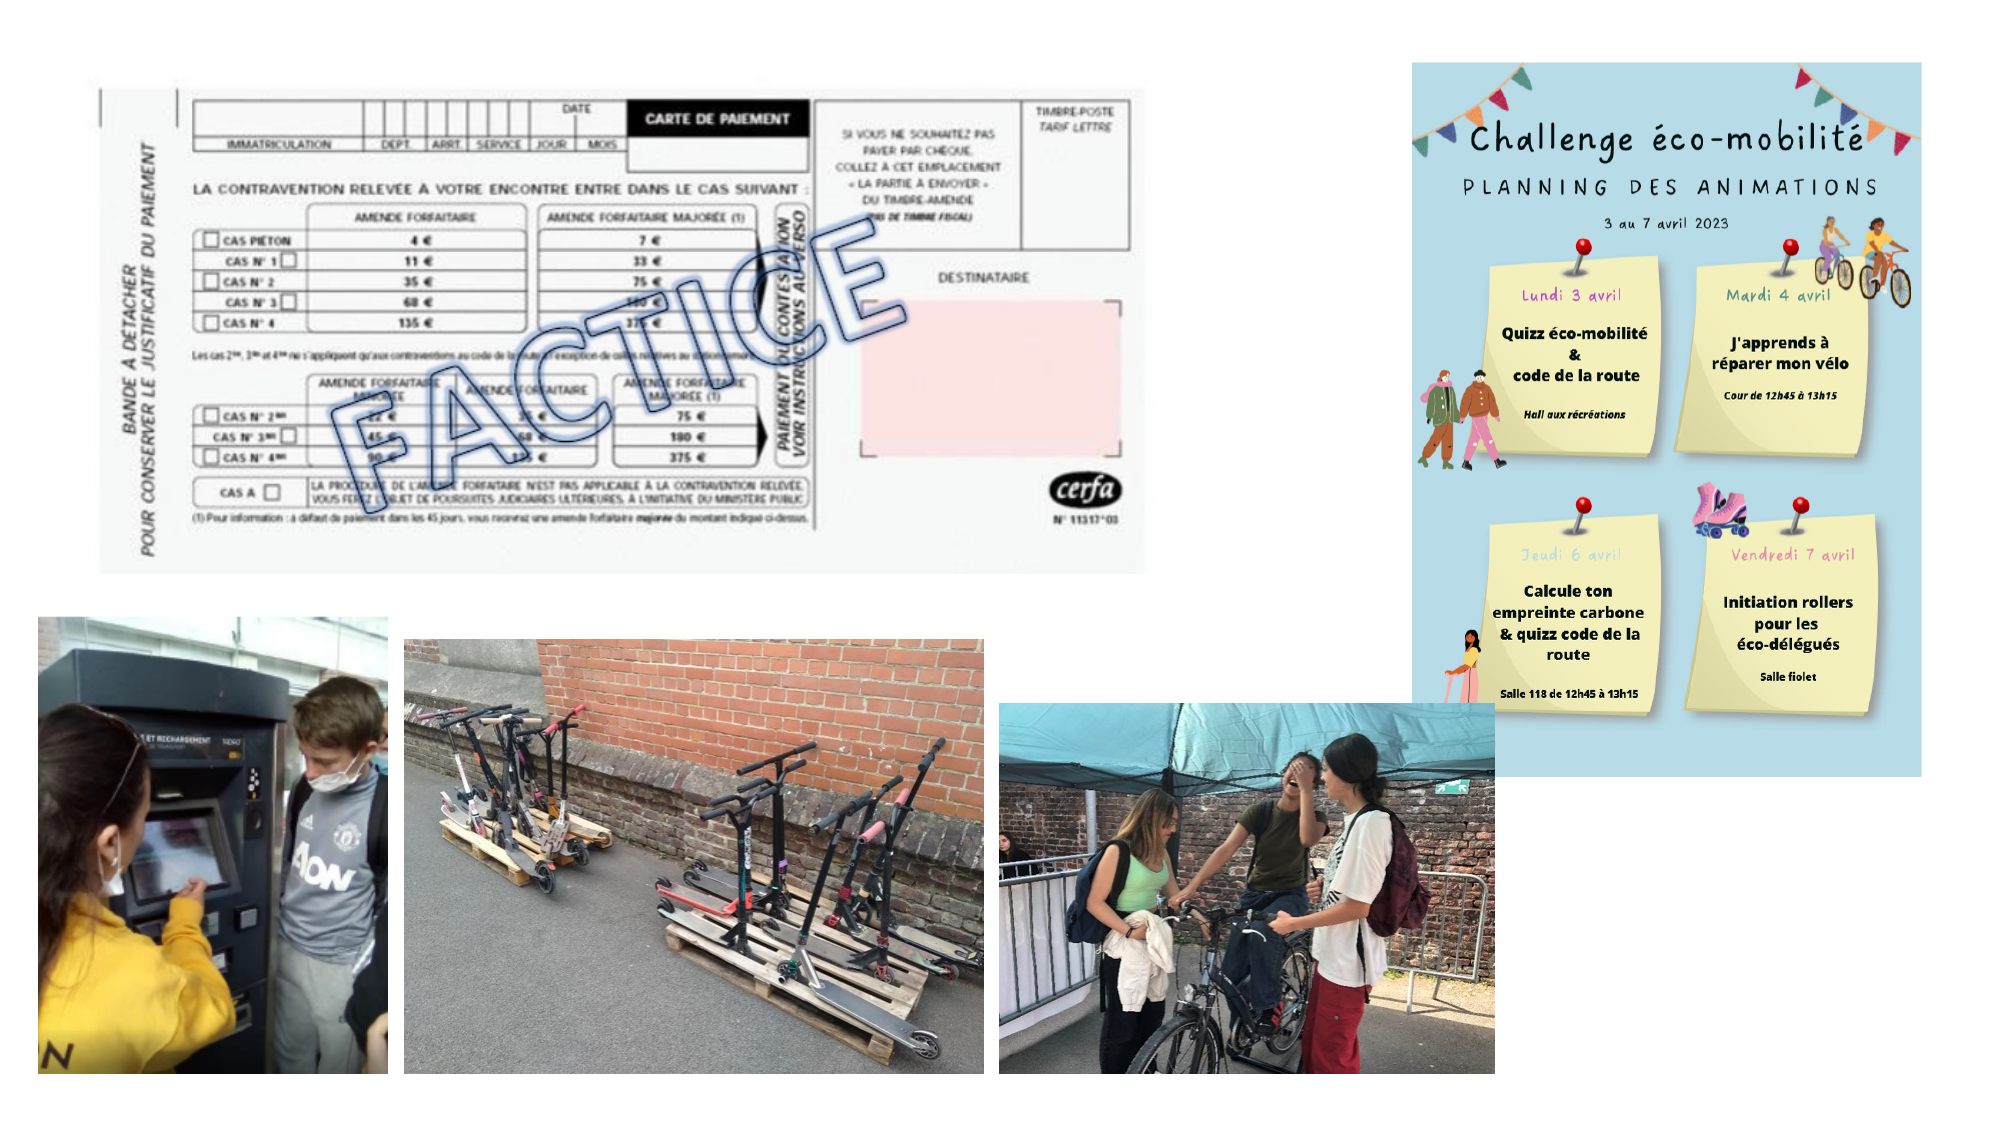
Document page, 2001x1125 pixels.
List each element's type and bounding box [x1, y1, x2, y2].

picture [404, 639, 984, 1075]
picture [999, 703, 1495, 1075]
list [1412, 62, 1922, 777]
picture [78, 72, 1175, 574]
picture [38, 614, 388, 1075]
